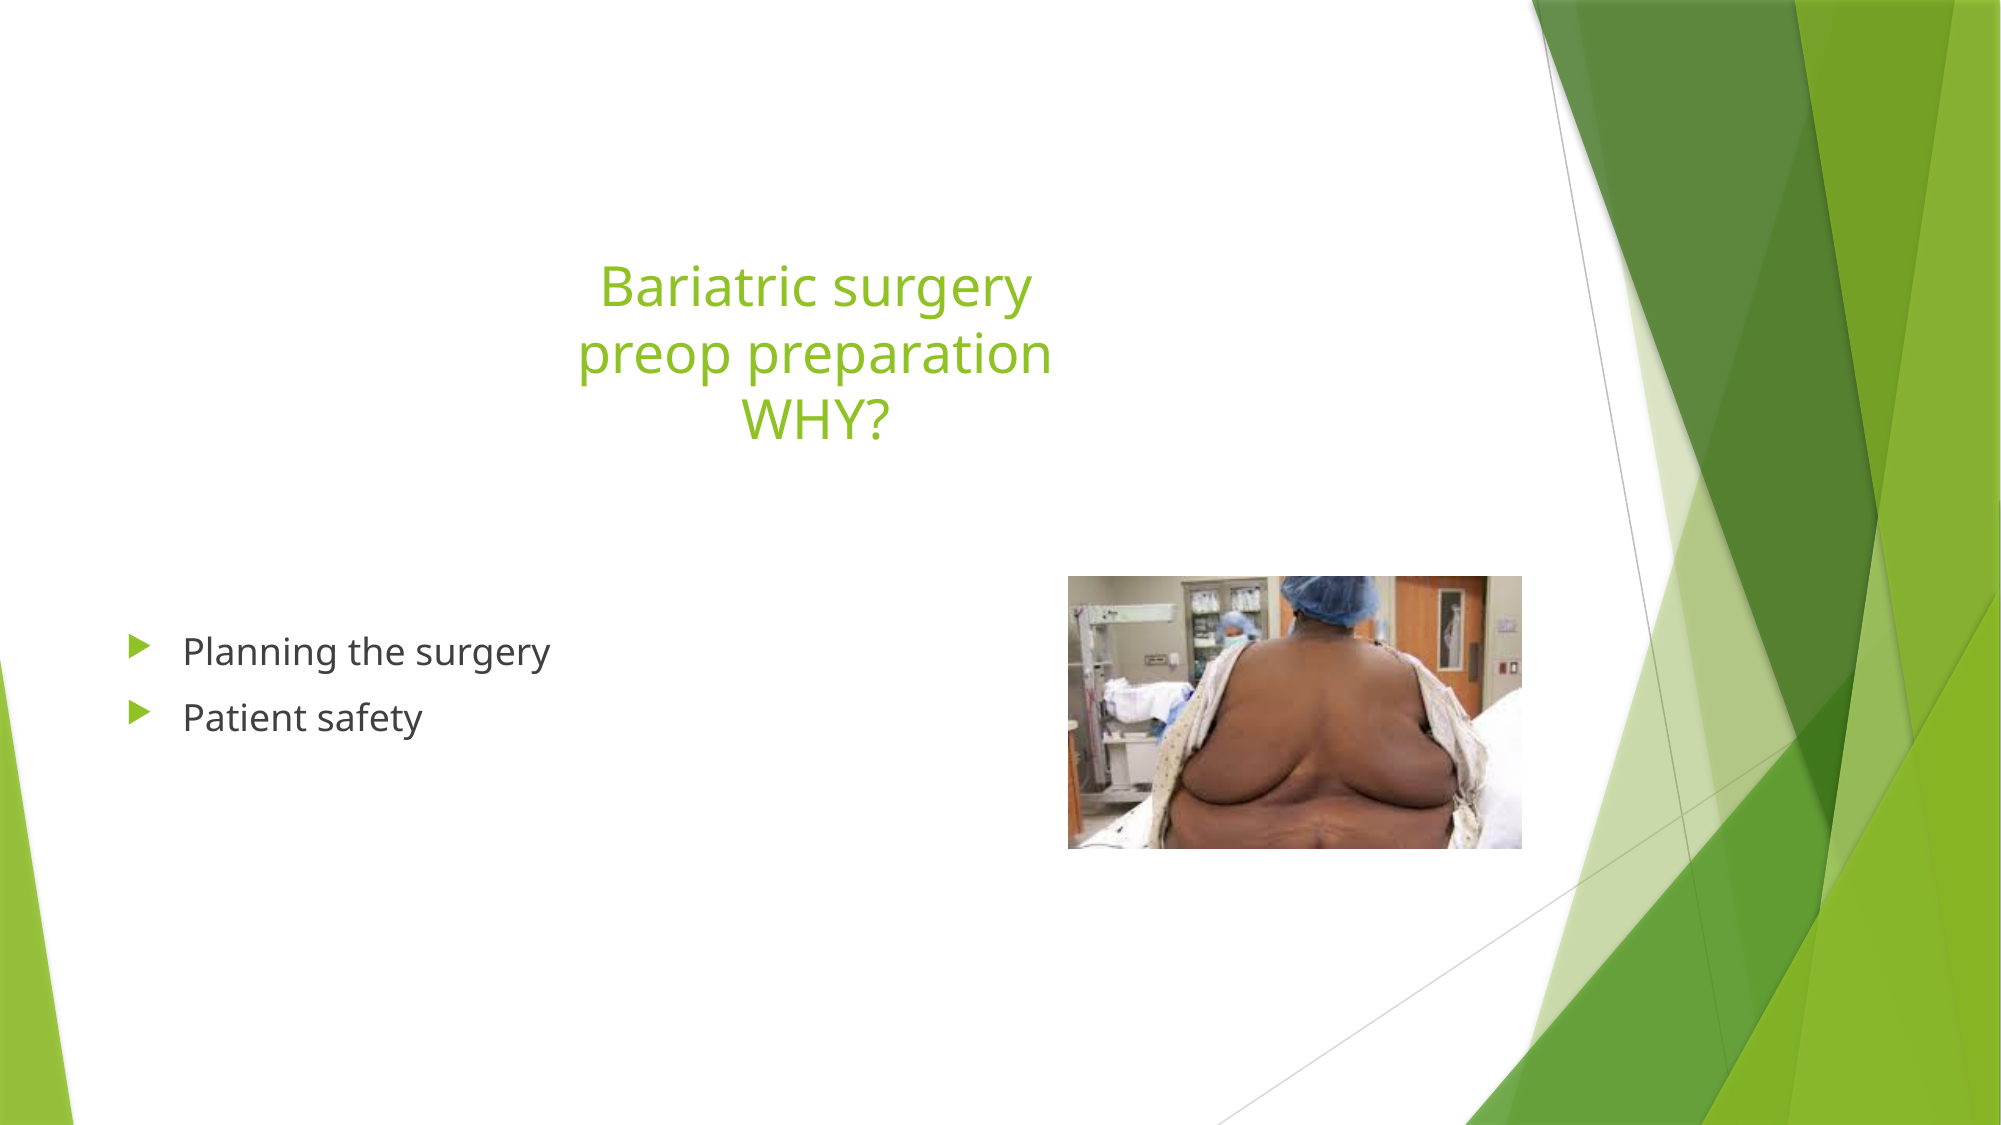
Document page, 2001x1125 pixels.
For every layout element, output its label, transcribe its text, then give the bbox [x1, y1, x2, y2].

title Bariatric surgery preop preparation WHY? [111, 243, 1522, 461]
list Planning the surgery Patient safety [111, 620, 1522, 1125]
picture [1067, 575, 1522, 849]
